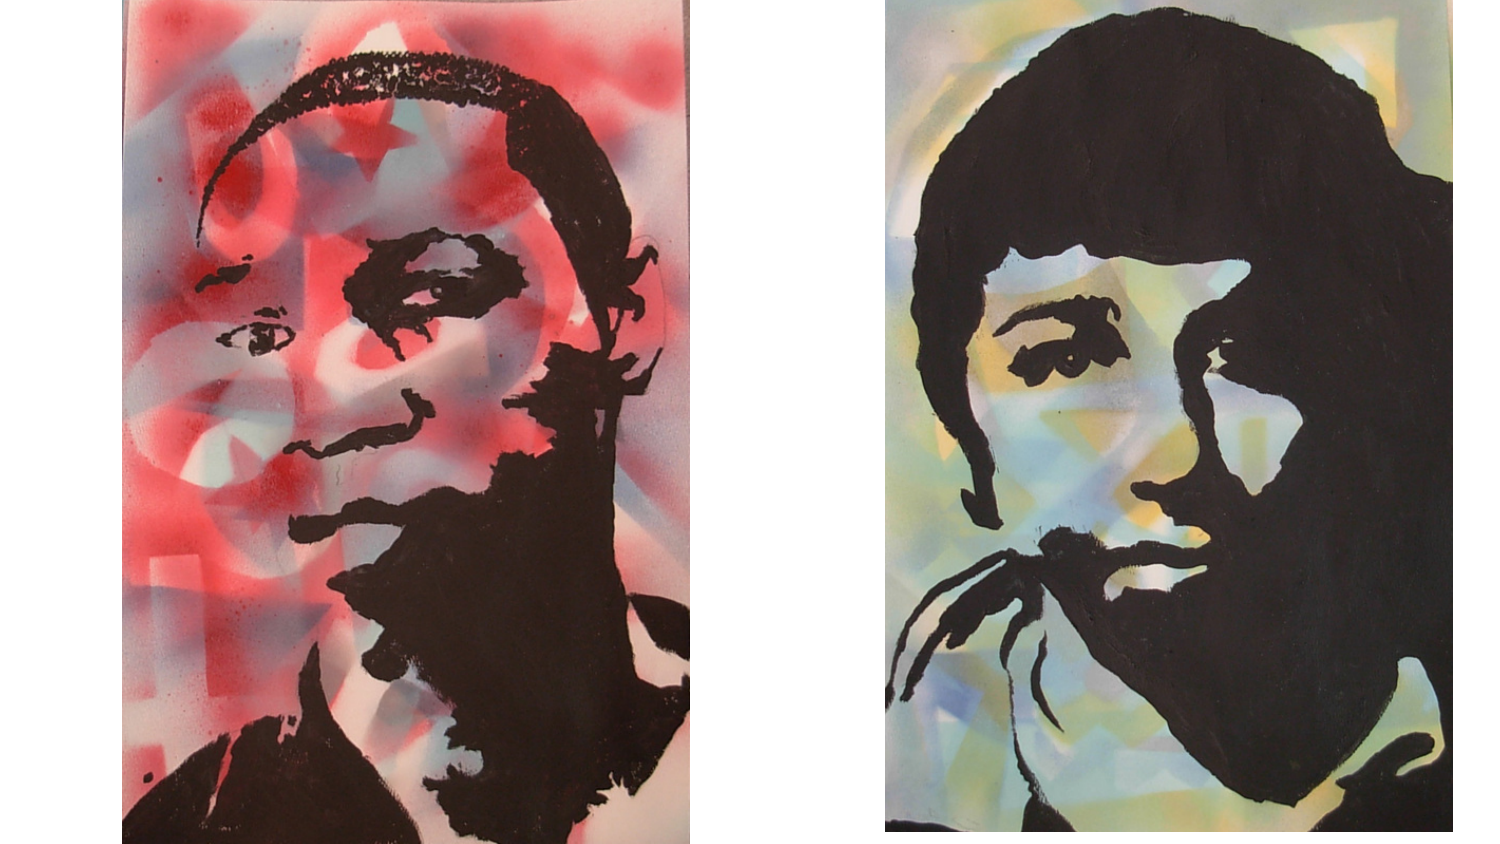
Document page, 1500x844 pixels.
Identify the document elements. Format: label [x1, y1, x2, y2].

picture [884, 0, 1453, 833]
picture [121, 0, 690, 844]
